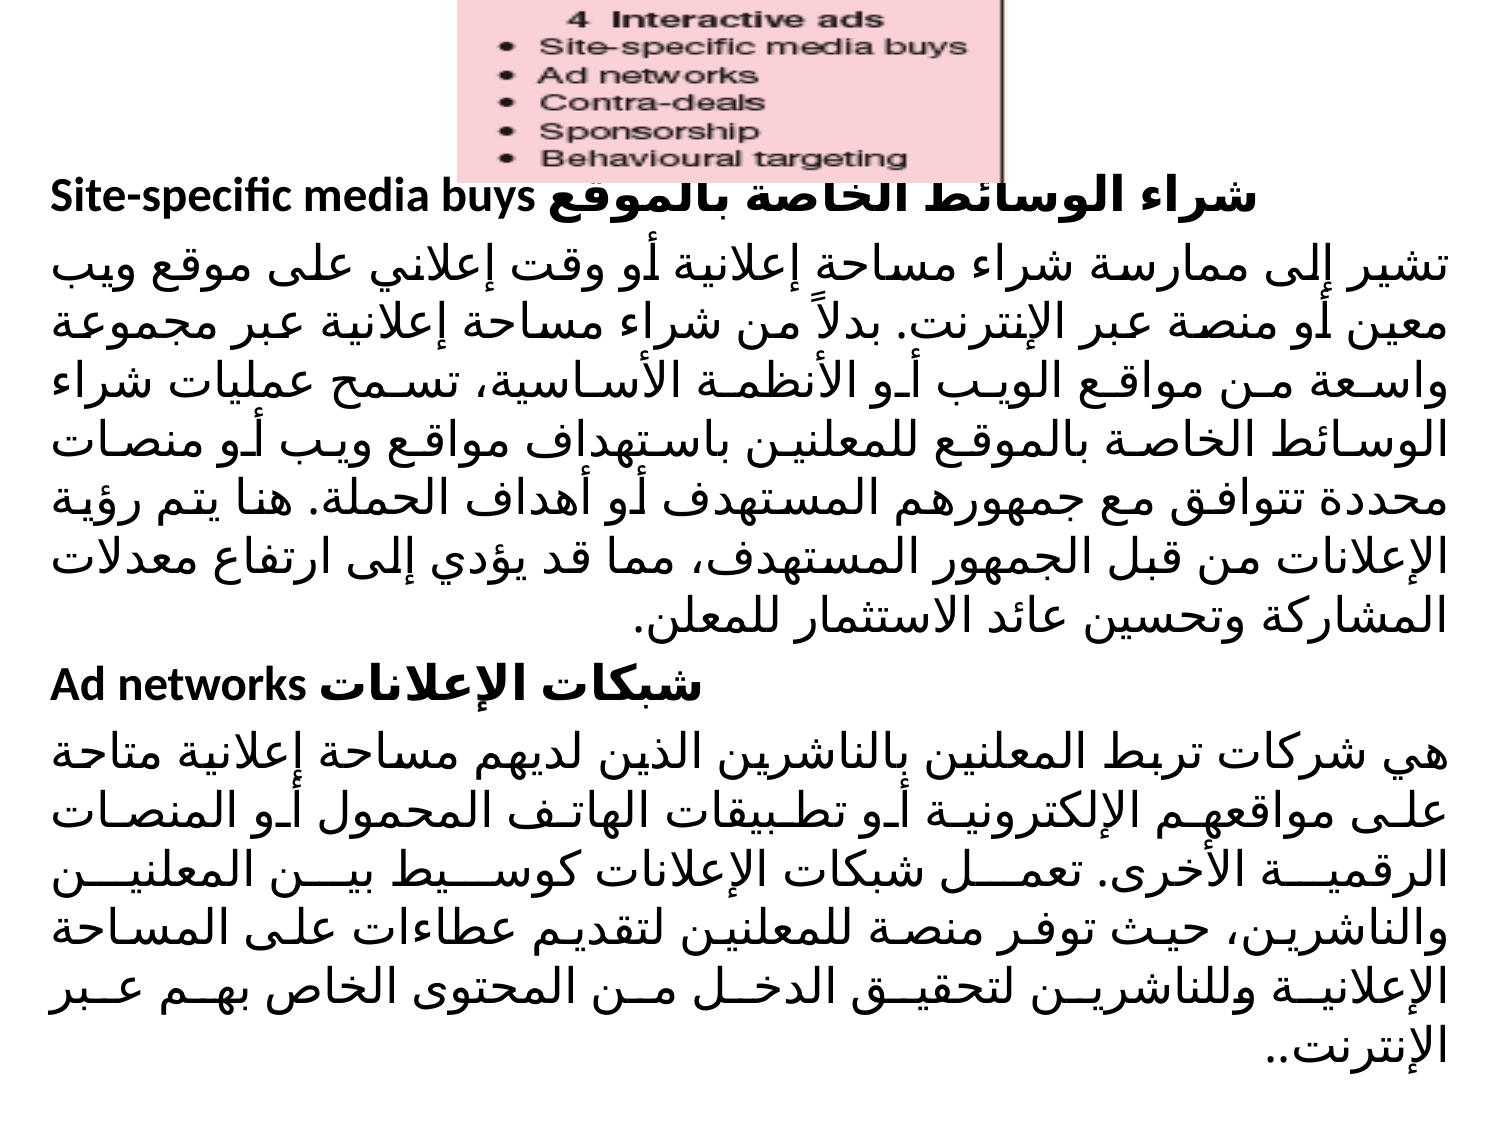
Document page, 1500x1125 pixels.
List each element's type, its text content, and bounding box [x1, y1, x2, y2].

subtitle Site-specific media buys شراء الوسائط الخاصة بالموقع تشير إلى ممارسة شراء مساحة إعلانية أو وقت إعلاني على موقع ويب معين أو منصة عبر الإنترنت. بدلاً من شراء مساحة إعلانية عبر مجموعة واسعة من مواقع الويب أو الأنظمة الأساسية، تسمح عمليات شراء الوسائط الخاصة بالموقع للمعلنين باستهداف مواقع ويب أو منصات محددة تتوافق مع جمهورهم المستهدف أو أهداف الحملة. هنا يتم رؤية الإعلانات من قبل الجمهور المستهدف، مما قد يؤدي إلى ارتفاع معدلات المشاركة وتحسين عائد الاستثمار للمعلن. Ad networks شبكات الإعلانات هي شركات تربط المعلنين بالناشرين الذين لديهم مساحة إعلانية متاحة على مواقعهم الإلكترونية أو تطبيقات الهاتف المحمول أو المنصات الرقمية الأخرى. تعمل شبكات الإعلانات كوسيط بين المعلنين والناشرين، حيث توفر منصة للمعلنين لتقديم عطاءات على المساحة الإعلانية وللناشرين لتحقيق الدخل من المحتوى الخاص بهم عبر الإنترنت.. [35, 0, 1465, 1090]
picture [456, 0, 1009, 183]
